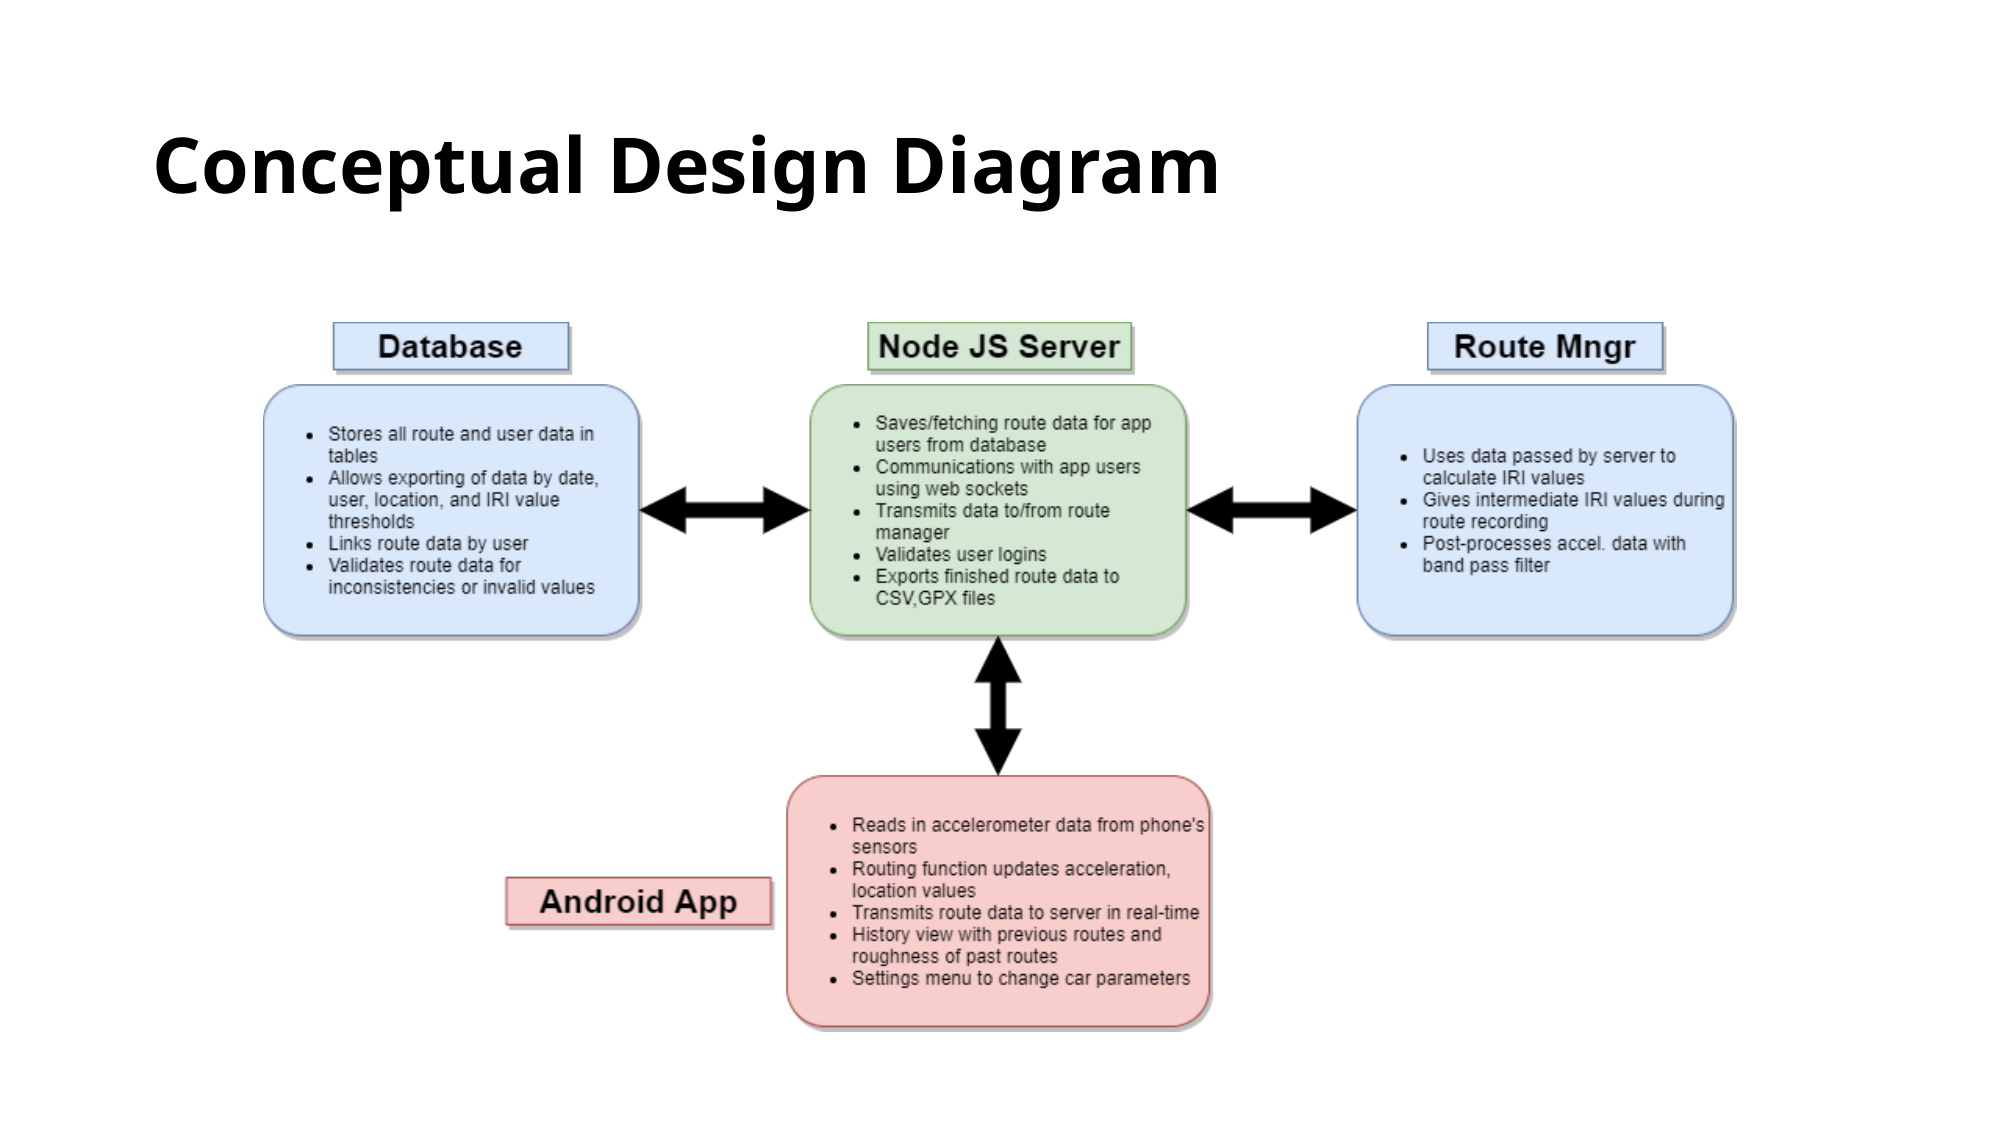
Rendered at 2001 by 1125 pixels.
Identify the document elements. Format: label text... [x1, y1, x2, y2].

title Conceptual Design Diagram [137, 59, 1863, 278]
picture [262, 322, 1737, 1033]
